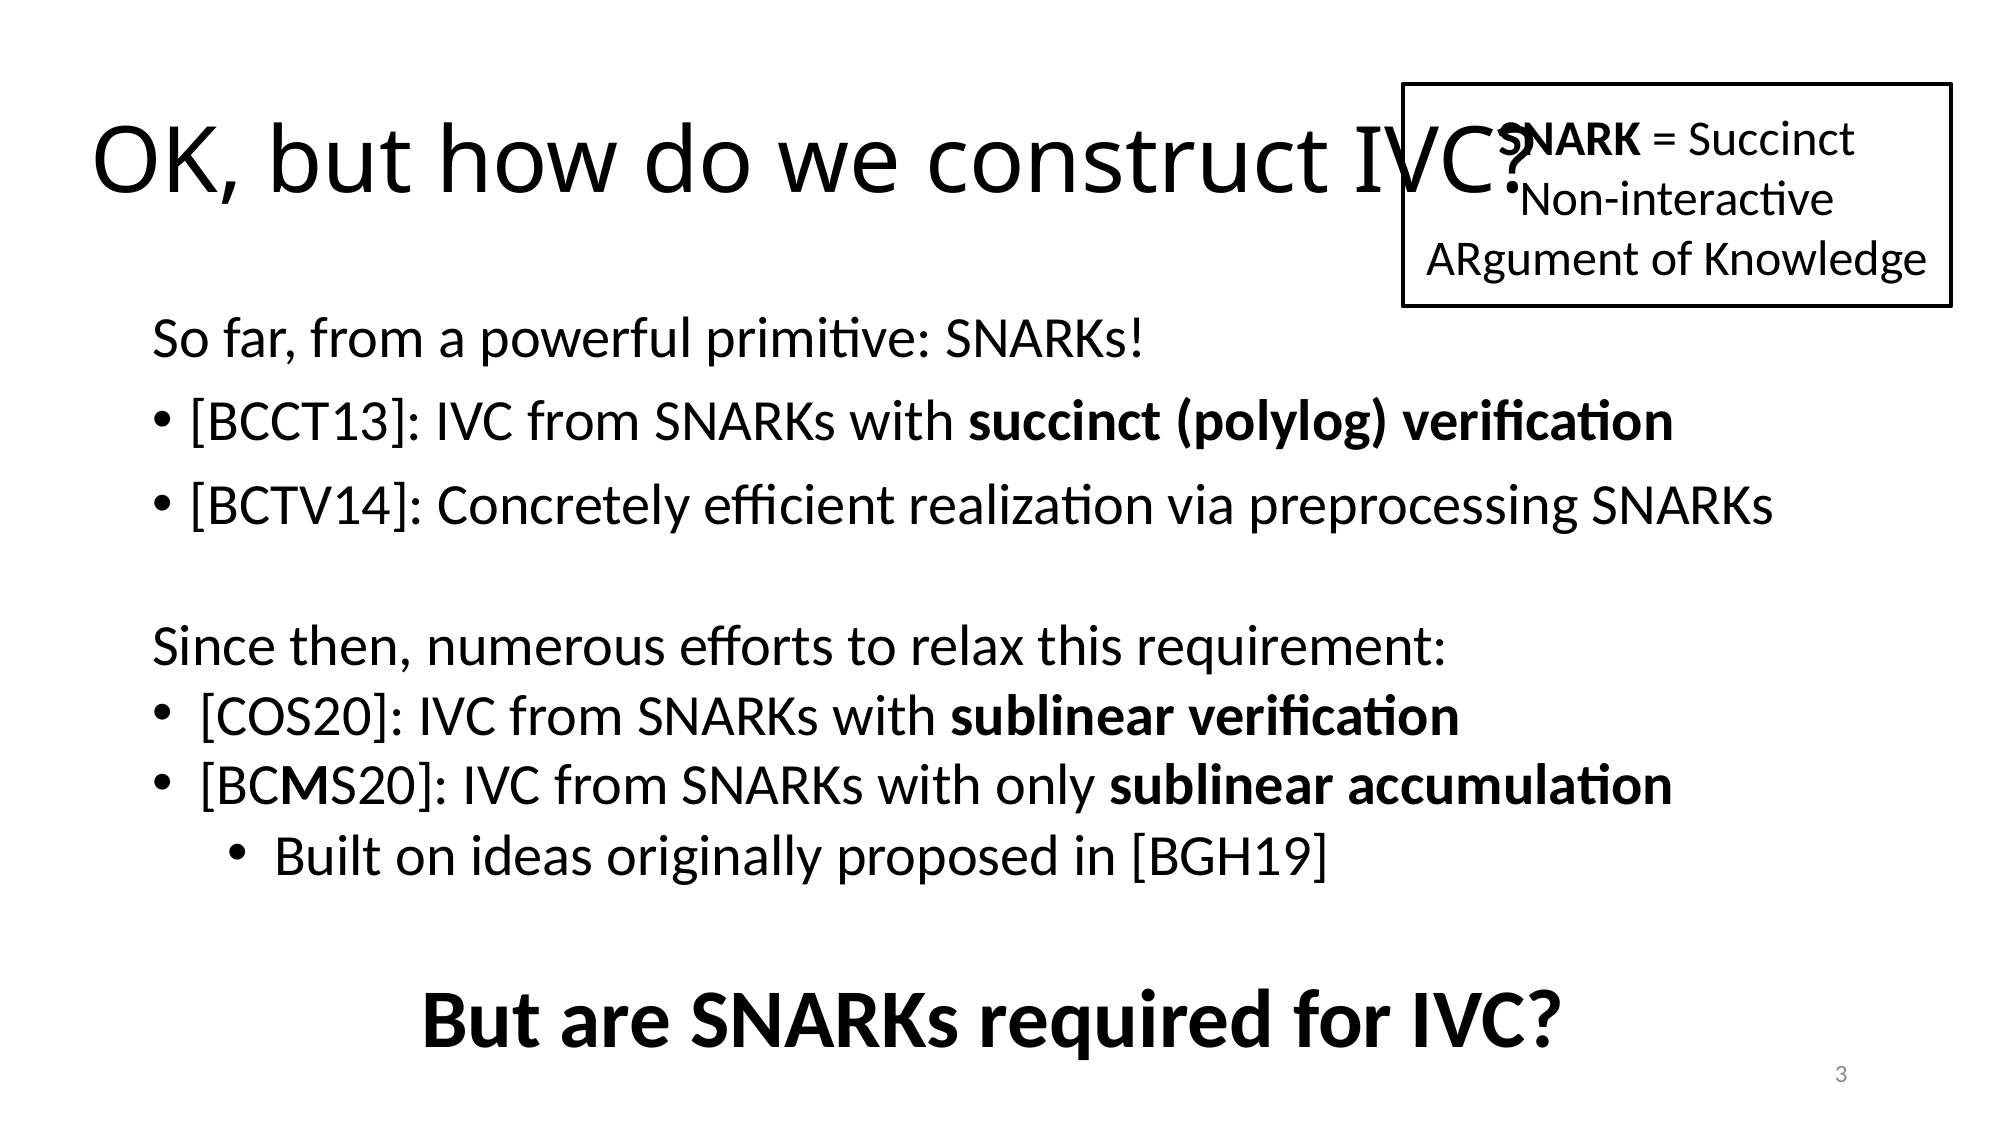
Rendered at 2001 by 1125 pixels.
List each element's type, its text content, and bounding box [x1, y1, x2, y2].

text_box SNARK = Succinct Non-interactive ARgument of Knowledge [1402, 84, 1952, 307]
slide_number 3 [1412, 1042, 1863, 1103]
text_box Since then, numerous efforts to relax this requirement: [COS20]: IVC from SNARKs with sublinear verification [BCMS20]: IVC from SNARKs with only sublinear accumulation Built on ideas originally proposed in [BGH19] [137, 599, 1863, 894]
list So far, from a powerful primitive: SNARKs! [BCCT13]: IVC from SNARKs with succinct (polylog) verification [BCTV14]: Concretely efficient realization via preprocessing SNARKs [137, 299, 1863, 599]
title OK, but how do we construct IVC? [75, 54, 1800, 272]
text_box But are SNARKs required for IVC? [406, 956, 1594, 1072]
